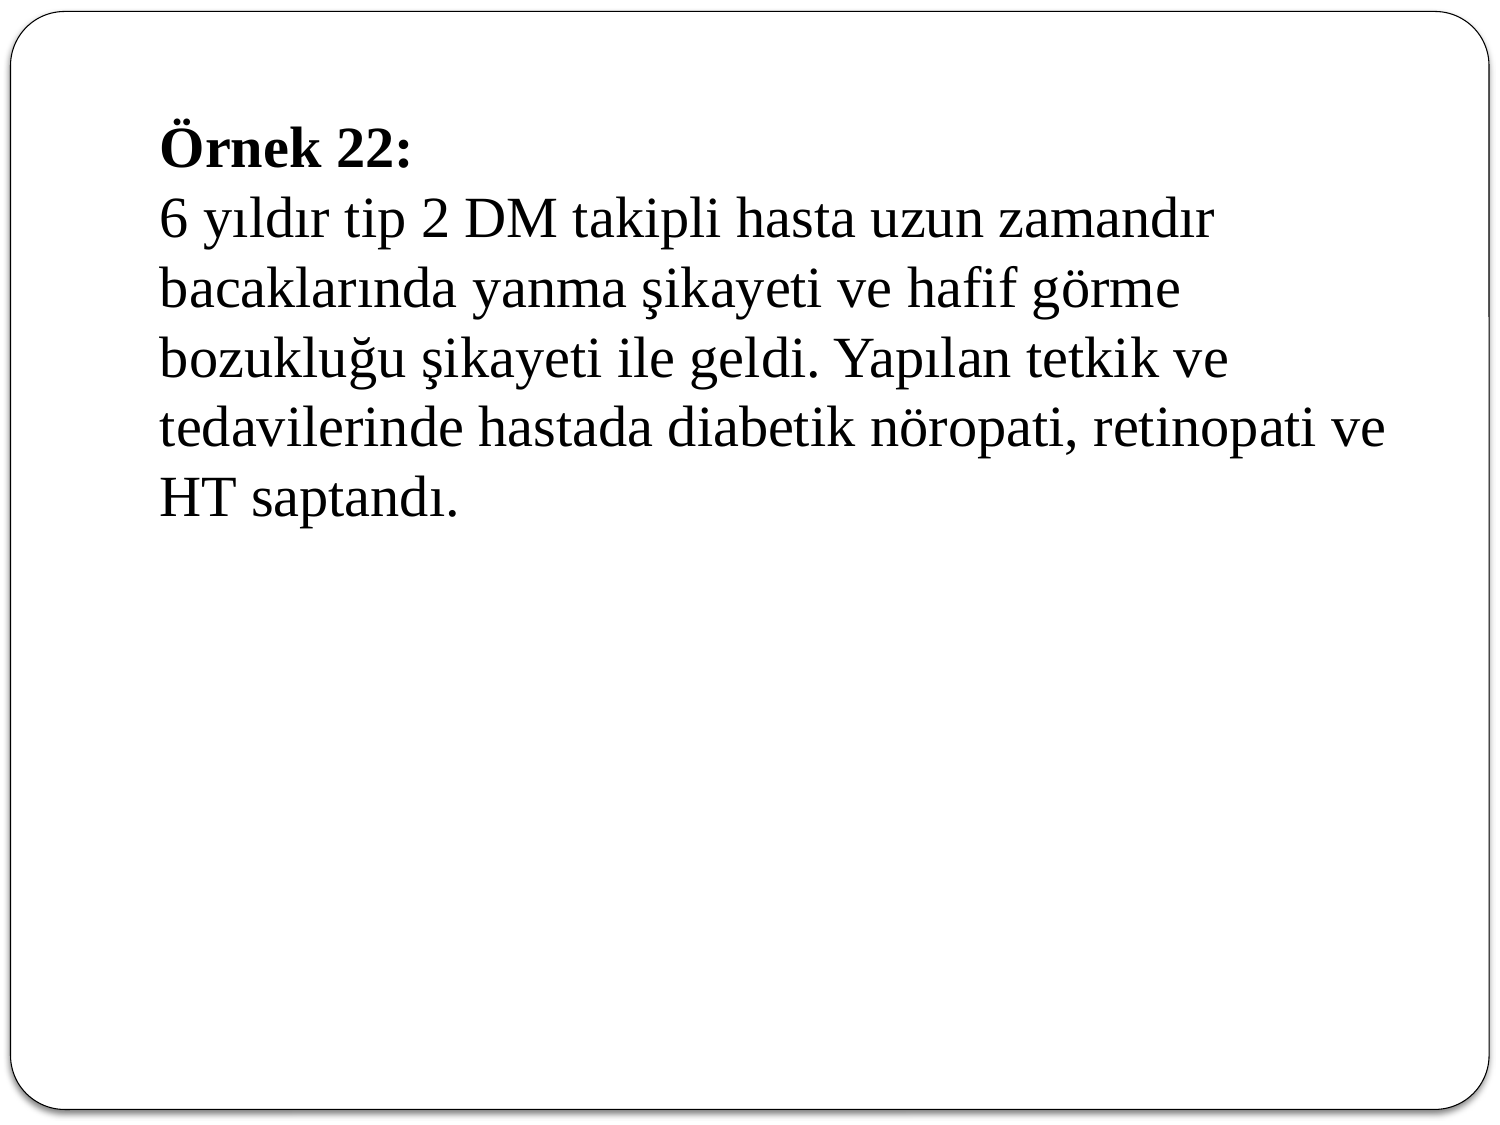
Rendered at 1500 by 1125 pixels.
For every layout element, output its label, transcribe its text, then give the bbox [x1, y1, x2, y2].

list Örnek 22: 6 yıldır tip 2 DM takipli hasta uzun zamandır bacaklarında yanma şikayeti ve hafif görme bozukluğu şikayeti ile geldi. Yapılan tetkik ve tedavilerinde hastada diabetik nöropati, retinopati ve HT saptandı. [100, 101, 1425, 1012]
